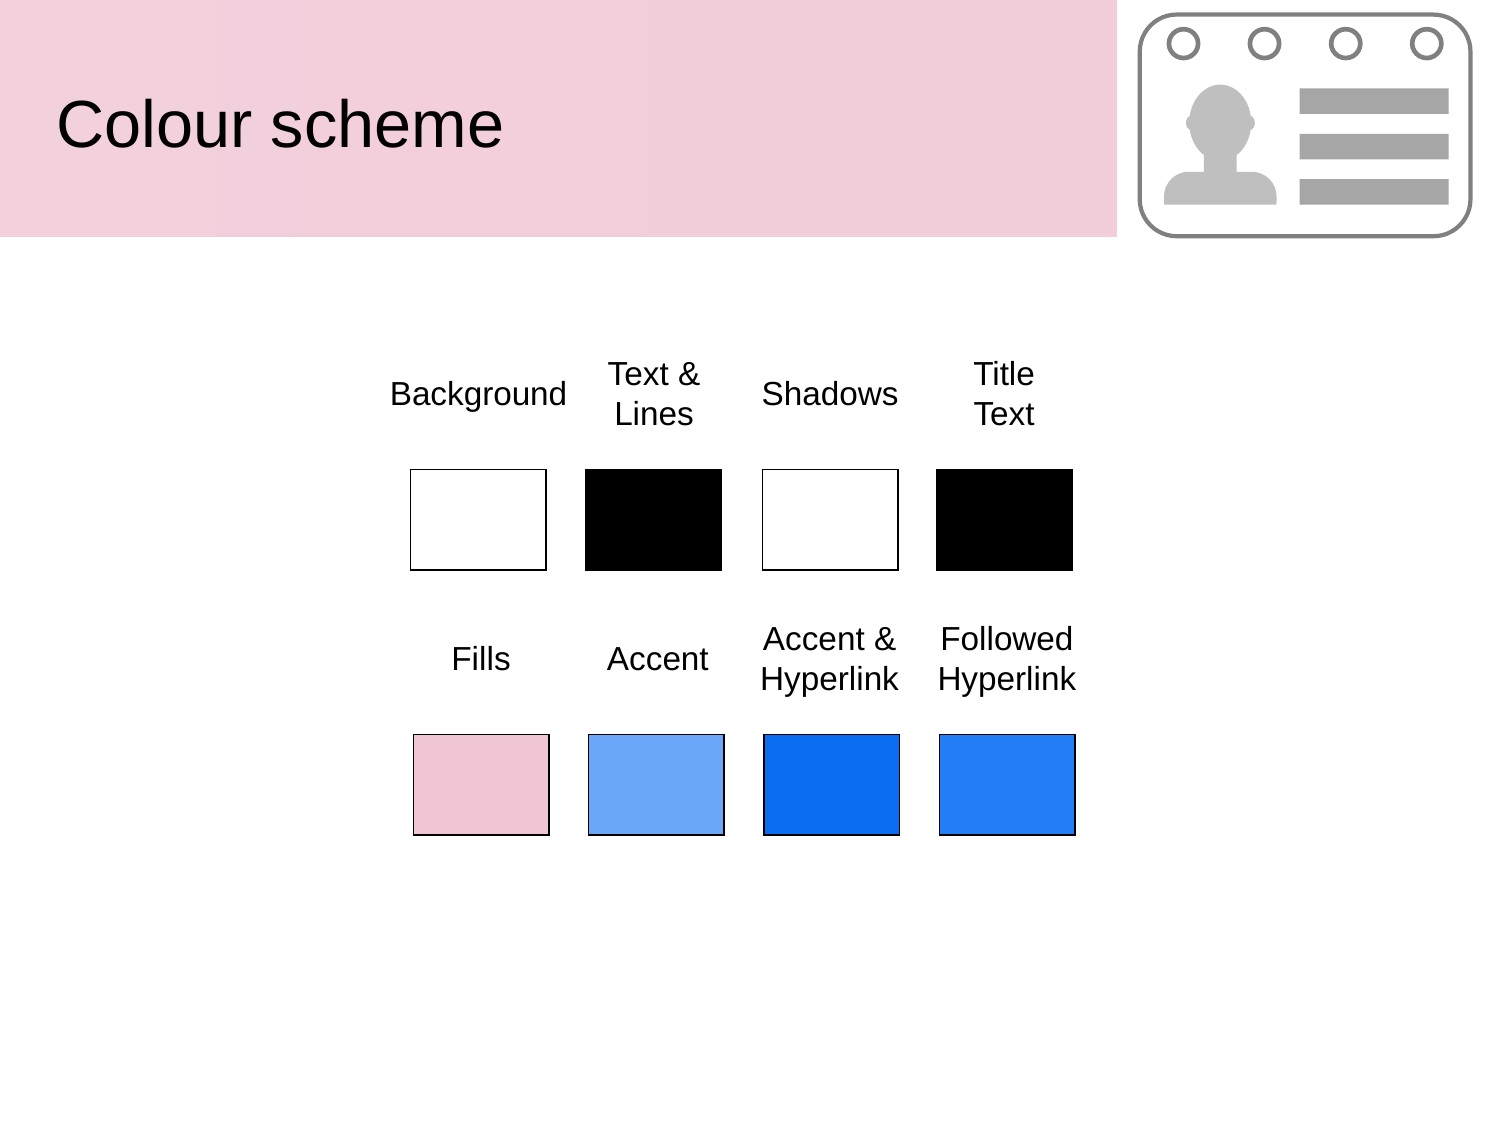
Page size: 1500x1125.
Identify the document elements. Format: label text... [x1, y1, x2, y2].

text_box [413, 734, 549, 835]
text_box [763, 734, 900, 835]
text_box Accent [592, 629, 724, 685]
text_box Fills [436, 629, 526, 685]
text_box Accent & Hyperlink [745, 609, 914, 705]
title Colour scheme [41, 45, 1164, 197]
text_box Followed Hyperlink [922, 609, 1092, 704]
text_box [585, 469, 722, 570]
text_box [588, 734, 725, 835]
text_box Text & Lines [592, 344, 716, 440]
text_box Background [374, 364, 583, 420]
text_box Shadows [746, 364, 914, 420]
text_box [410, 469, 547, 570]
text_box [939, 734, 1075, 835]
text_box Title Text [958, 344, 1050, 440]
text_box [762, 469, 899, 570]
text_box [936, 469, 1073, 570]
